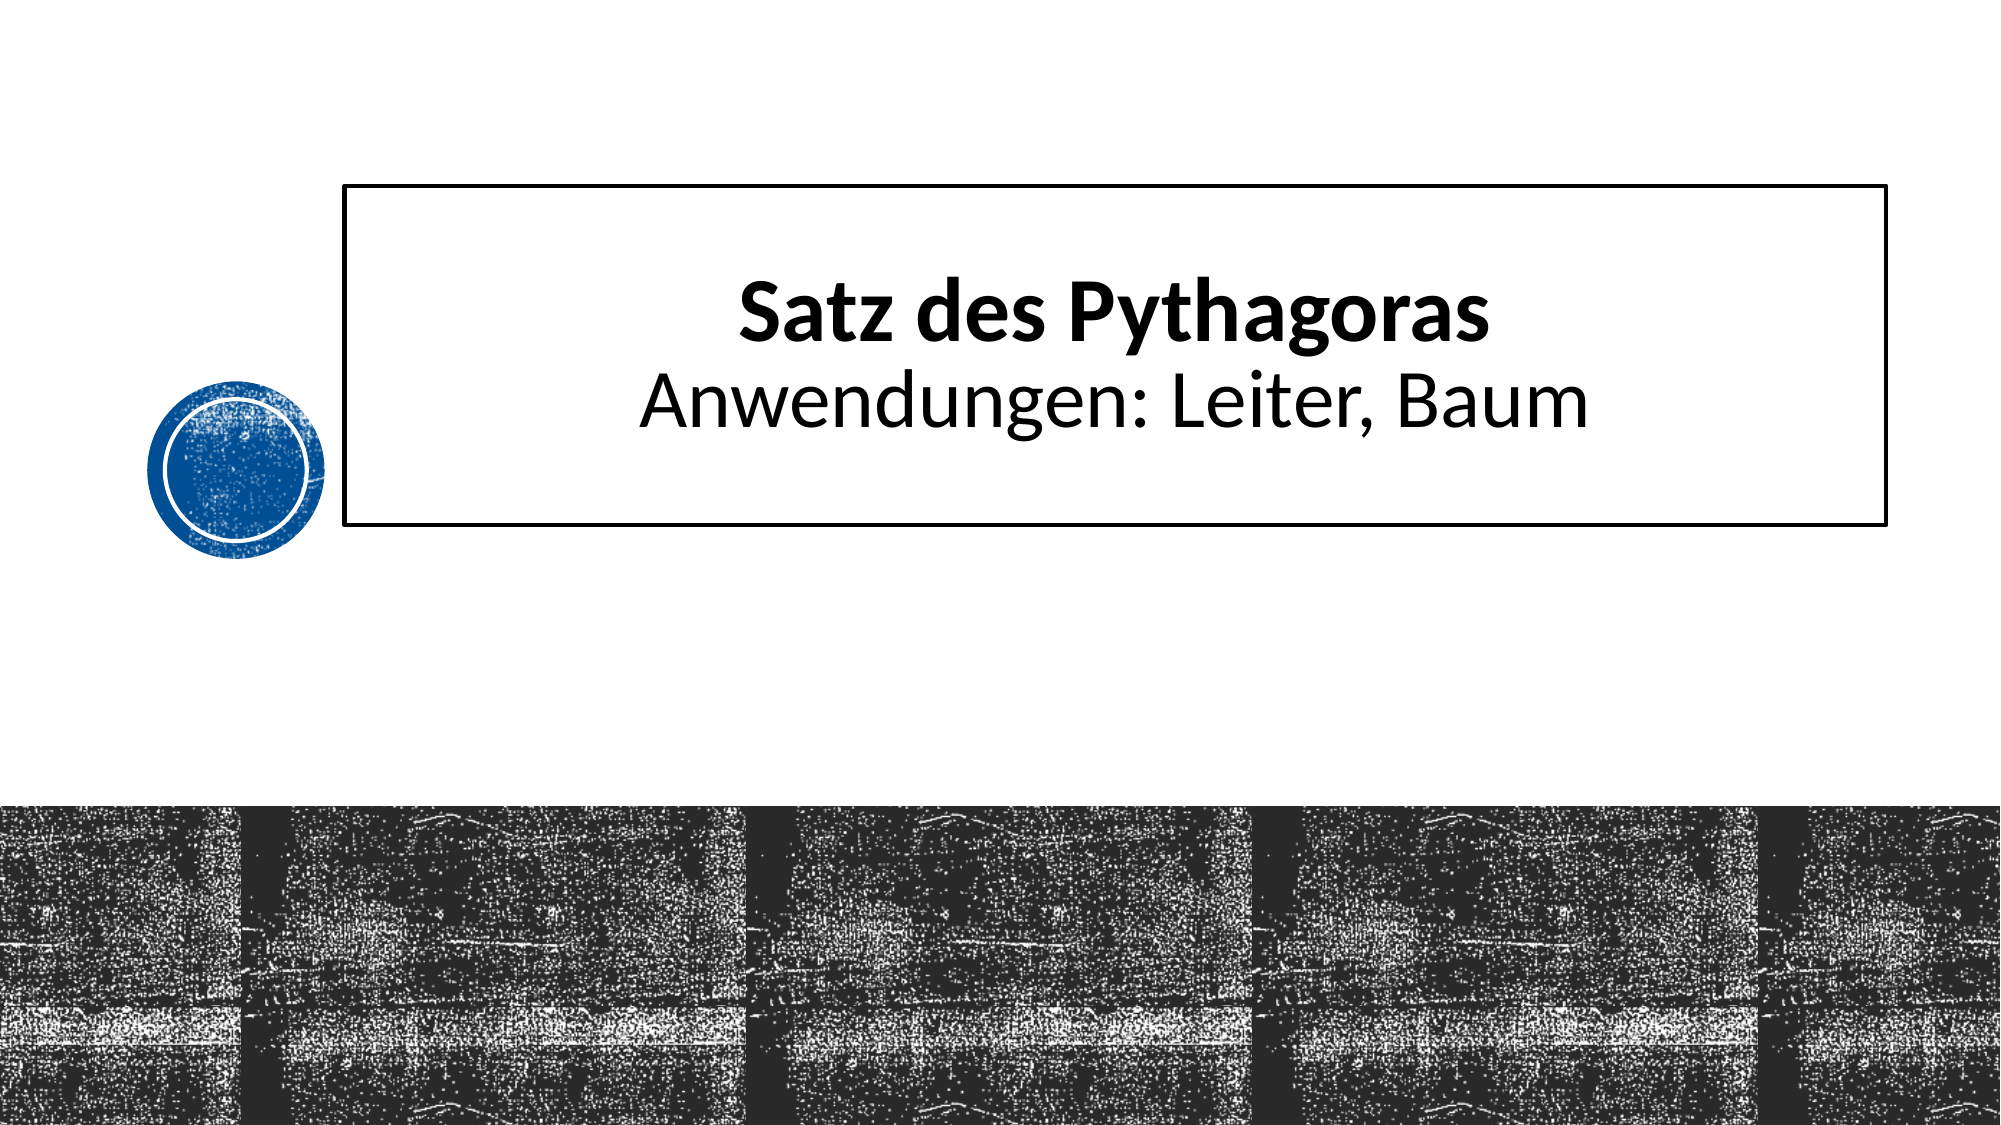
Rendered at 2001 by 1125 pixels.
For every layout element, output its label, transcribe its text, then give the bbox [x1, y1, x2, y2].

title Satz des Pythagoras Anwendungen: Leiter, Baum [344, 185, 1886, 526]
